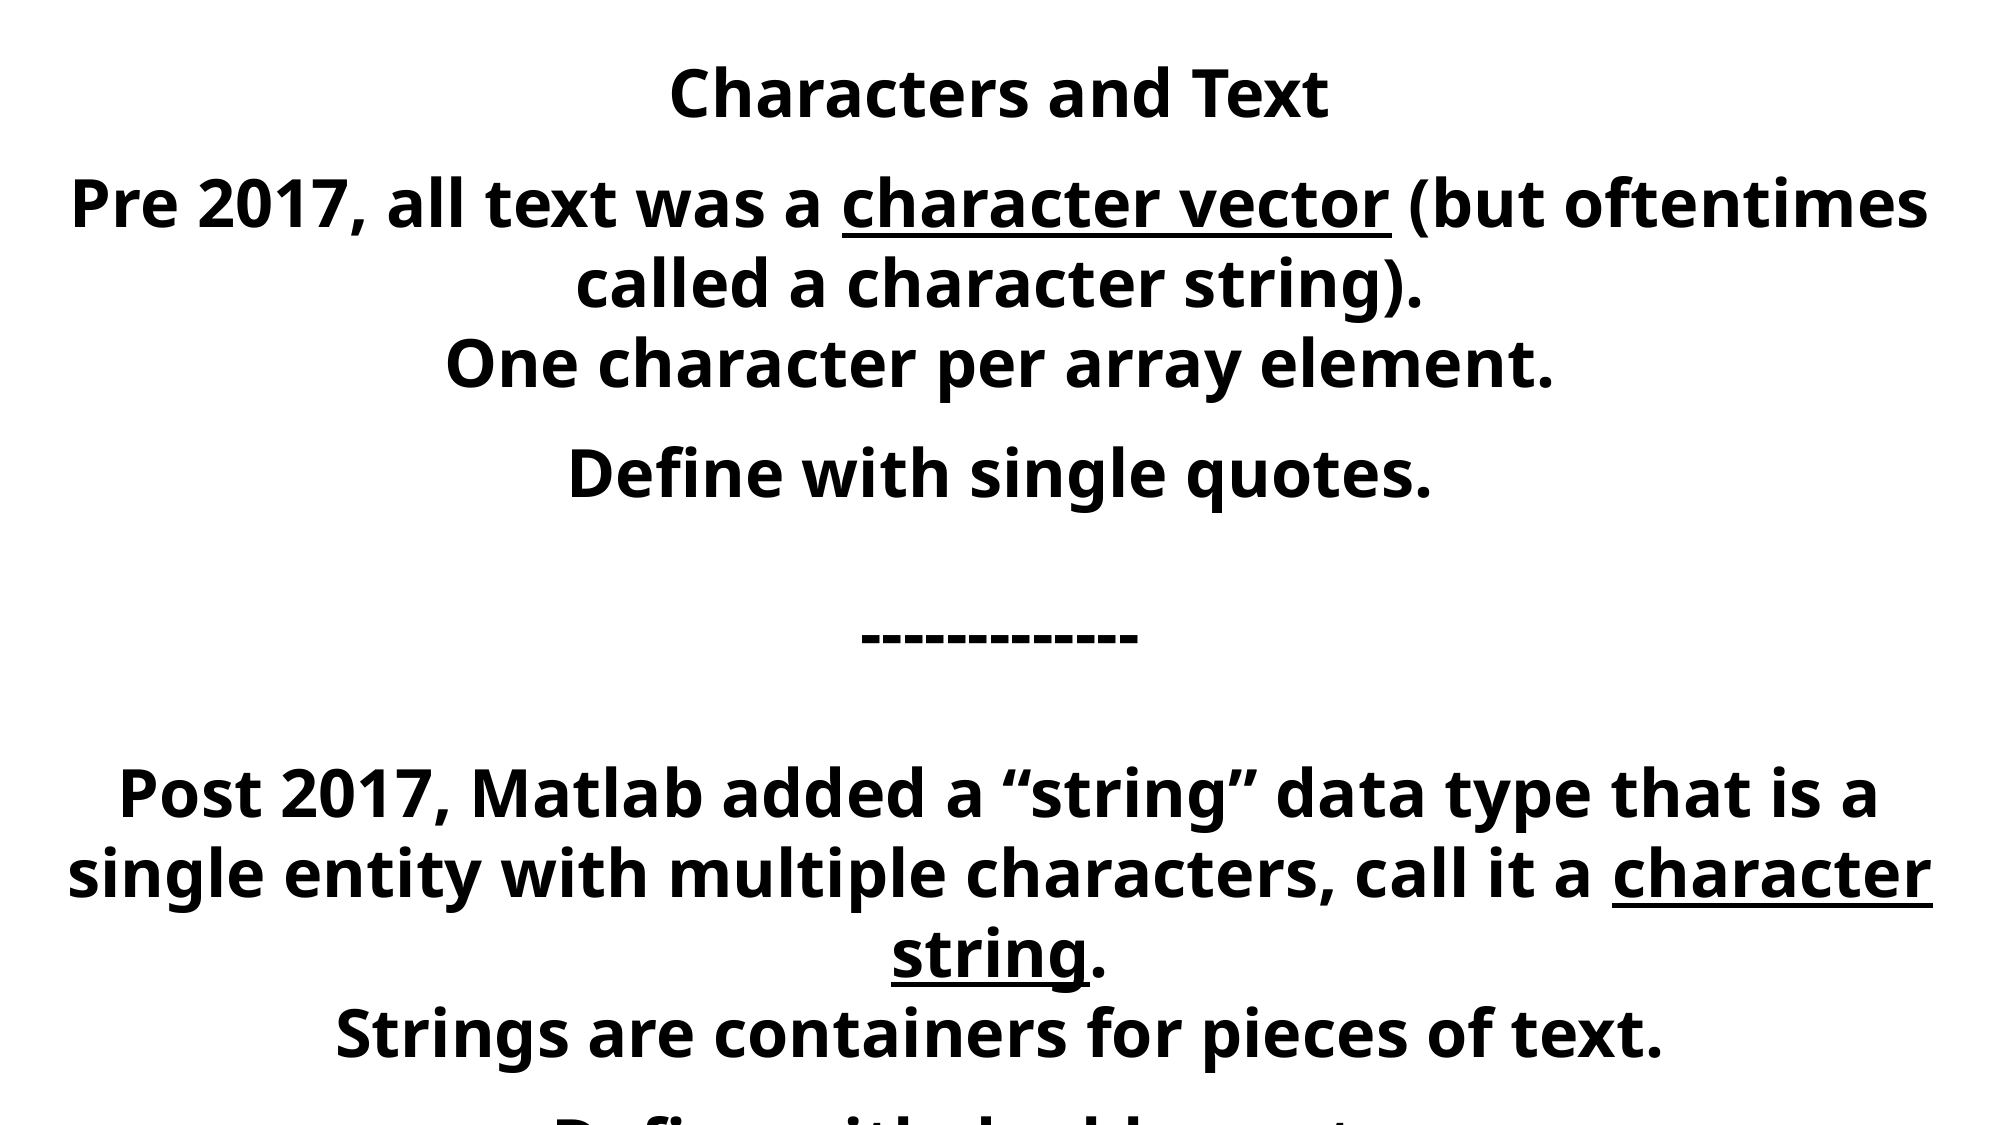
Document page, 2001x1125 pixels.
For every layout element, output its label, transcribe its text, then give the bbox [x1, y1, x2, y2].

text_box Characters and Text Pre 2017, all text was a character vector (but oftentimes called a character string). One character per array element. Define with single quotes. ------------- Post 2017, Matlab added a “string” data type that is a single entity with multiple characters, call it a character string. Strings are containers for pieces of text. Define with double quotes. [0, 43, 2000, 1125]
